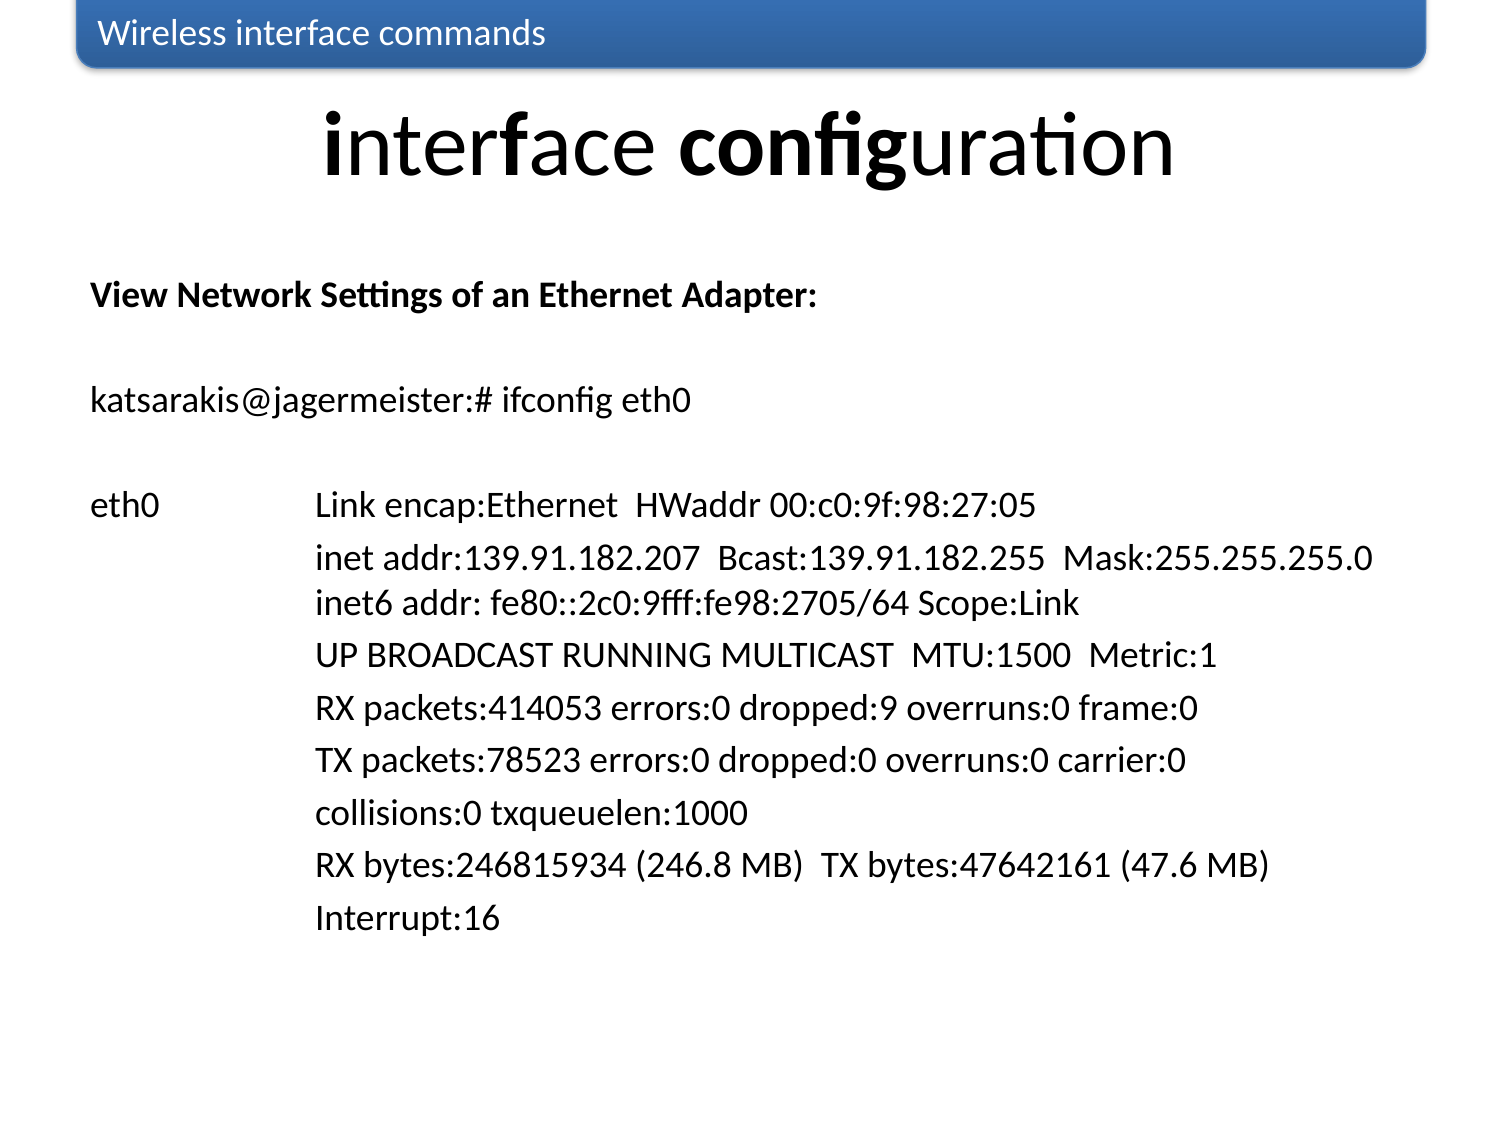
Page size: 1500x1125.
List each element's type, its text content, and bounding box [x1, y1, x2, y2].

title interface configuration [75, 64, 1425, 233]
list View Network Settings of an Ethernet Adapter: katsarakis@jagermeister:# ifconfig eth0 eth0 Link encap:Ethernet HWaddr 00:c0:9f:98:27:05 inet addr:139.91.182.207 Bcast:139.91.182.255 Mask:255.255.255.0 inet6 addr: fe80::2c0:9fff:fe98:2705/64 Scope:Link UP BROADCAST RUNNING MULTICAST MTU:1500 Metric:1 RX packets:414053 errors:0 dropped:9 overruns:0 frame:0 TX packets:78523 errors:0 dropped:0 overruns:0 carrier:0 collisions:0 txqueuelen:1000 RX bytes:246815934 (246.8 MB) TX bytes:47642161 (47.6 MB) Interrupt:16 [75, 262, 1425, 1005]
text_box Wireless interface commands [75, 0, 1427, 69]
